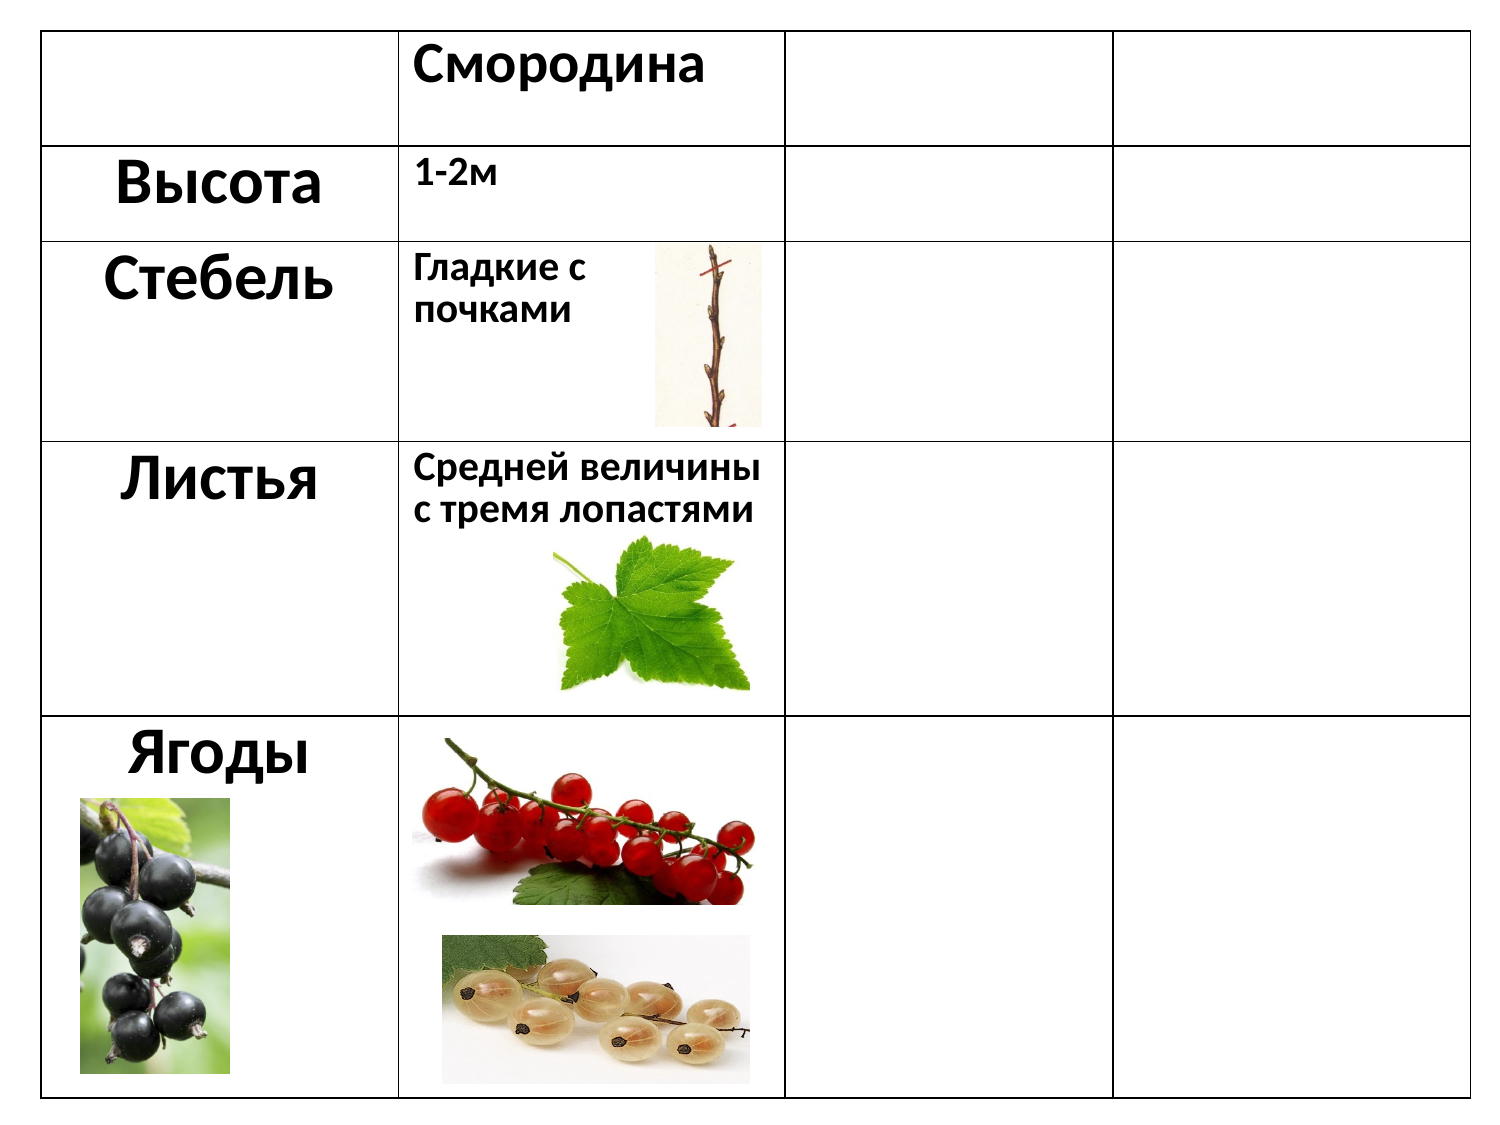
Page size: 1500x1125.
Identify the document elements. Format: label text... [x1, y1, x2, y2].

table_cell Ягоды [42, 717, 398, 1097]
table_header [1114, 32, 1470, 145]
picture [553, 526, 750, 693]
picture [80, 798, 230, 1074]
table_cell [1114, 442, 1470, 715]
table_cell [786, 147, 1112, 241]
table_header [786, 32, 1112, 145]
table_header Смородина [399, 32, 784, 145]
picture [411, 738, 765, 906]
table_cell Высота [42, 147, 398, 241]
picture [442, 935, 750, 1084]
table_cell Гладкие с почками [399, 242, 784, 441]
table_cell [786, 717, 1112, 1097]
table_cell [399, 717, 784, 1097]
table_cell [786, 442, 1112, 715]
table_cell [1114, 242, 1470, 441]
table_cell Листья [42, 442, 398, 715]
table_cell 1-2м [399, 147, 784, 241]
table_cell Средней величины с тремя лопастями [399, 442, 784, 715]
table_cell [1114, 147, 1470, 241]
table_cell Стебель [42, 242, 398, 441]
table_cell [1114, 717, 1470, 1097]
table_header [42, 32, 398, 145]
picture [655, 243, 762, 427]
table_cell [786, 242, 1112, 441]
